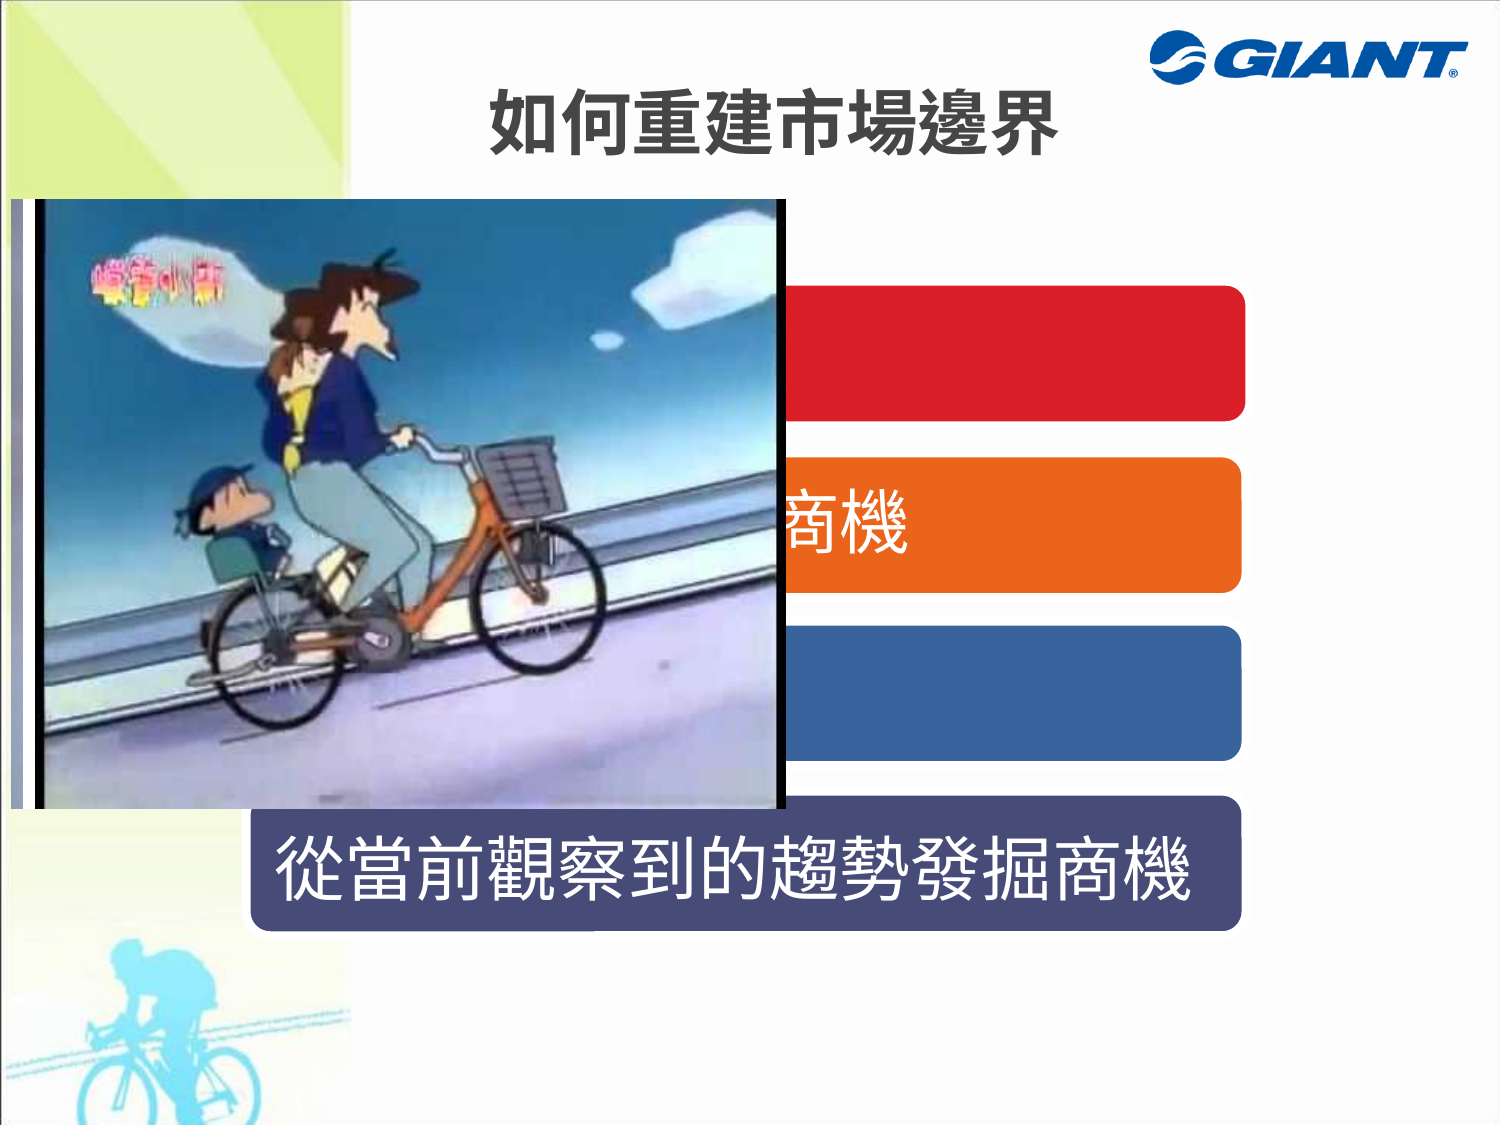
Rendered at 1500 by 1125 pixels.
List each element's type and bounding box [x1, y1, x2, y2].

text_box [792, 452, 1247, 598]
text_box [792, 620, 1247, 766]
text_box [245, 790, 1247, 938]
text_box [792, 279, 1256, 427]
picture [0, 0, 1500, 1125]
